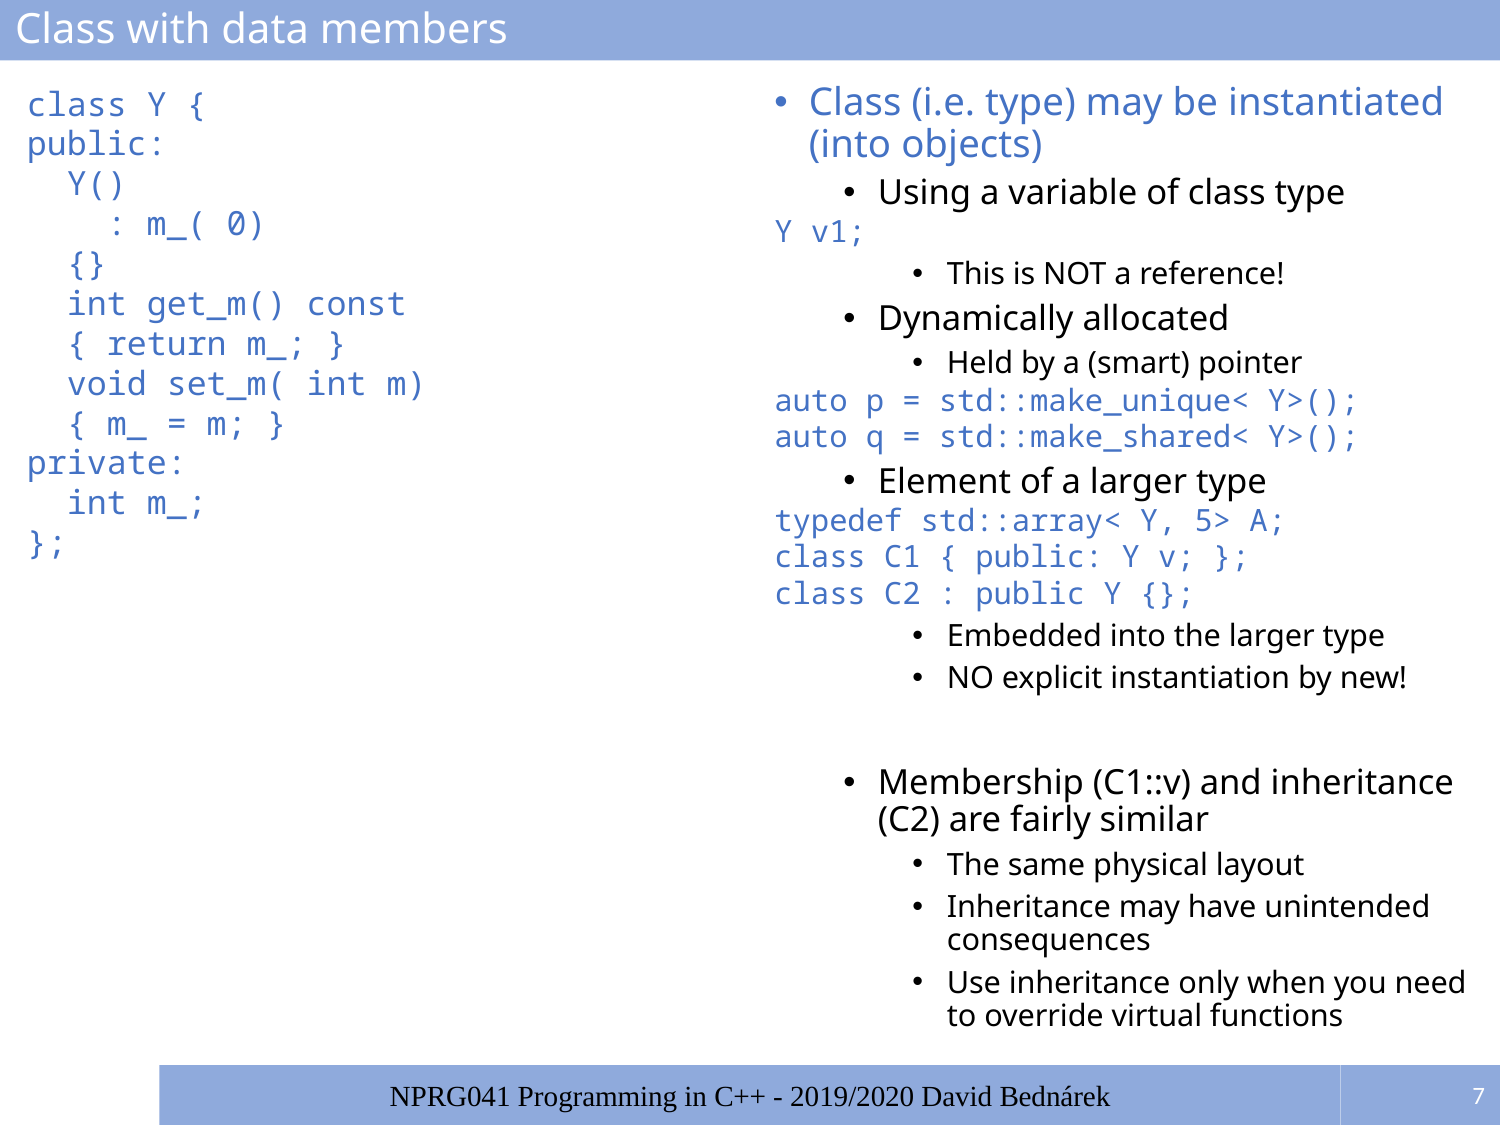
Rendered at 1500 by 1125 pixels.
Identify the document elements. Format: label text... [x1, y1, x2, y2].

footer NPRG041 Programming in C++ - 2019/2020 David Bednárek [159, 1065, 1341, 1125]
list class Y { public: Y() : m_( 0) {} int get_m() const { return m_; } void set_m( int m) { m_ = m; } private: int m_; }; [11, 75, 741, 1050]
list Class (i.e. type) may be instantiated (into objects) Using a variable of class type Y v1; This is NOT a reference! Dynamically allocated Held by a (smart) pointer auto p = std::make_unique< Y>(); auto q = std::make_shared< Y>(); Element of a larger type typedef std::array< Y, 5> A; class C1 { public: Y v; }; class C2 : public Y {}; Embedded into the larger type NO explicit instantiation by new! Membership (C1::v) and inheritance (C2) are fairly similar The same physical layout Inheritance may have unintended consequences Use inheritance only when you need to override virtual functions [759, 75, 1489, 1050]
slide_number 7 [1341, 1065, 1500, 1125]
title Class with data members [0, 0, 1500, 61]
